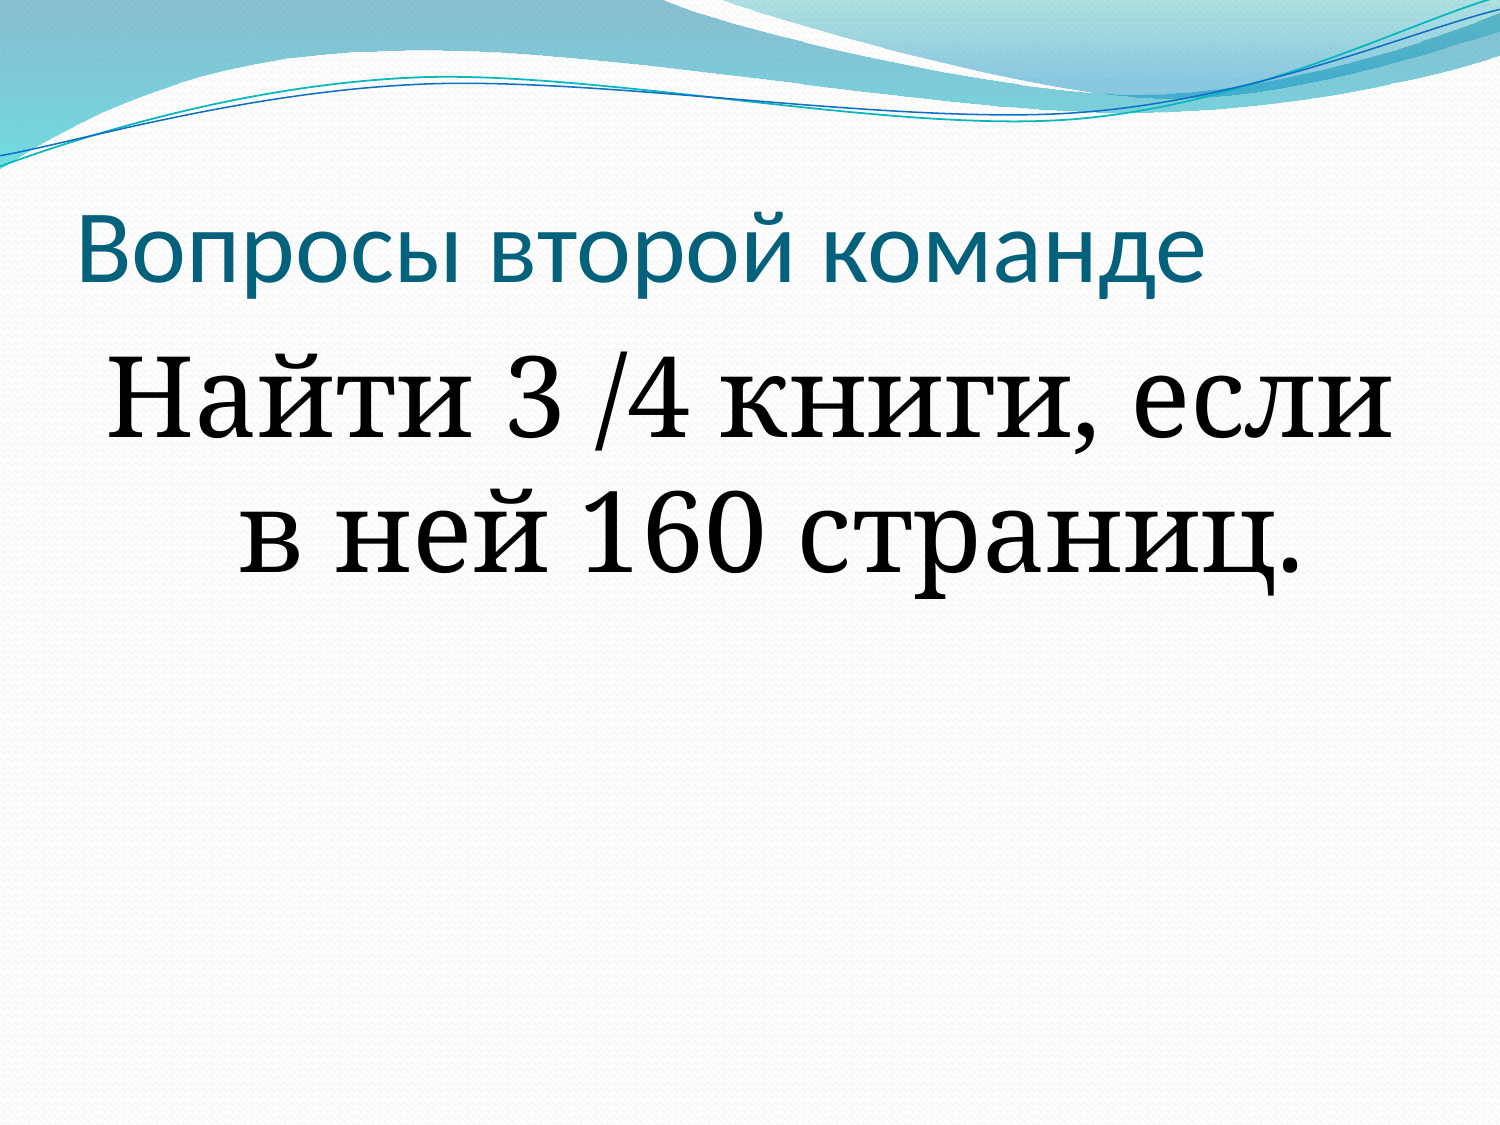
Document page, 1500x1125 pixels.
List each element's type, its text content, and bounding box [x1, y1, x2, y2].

list Найти 3 /4 книги, если в ней 160 страниц. [75, 317, 1425, 1038]
title Вопросы второй команде [75, 115, 1425, 303]
